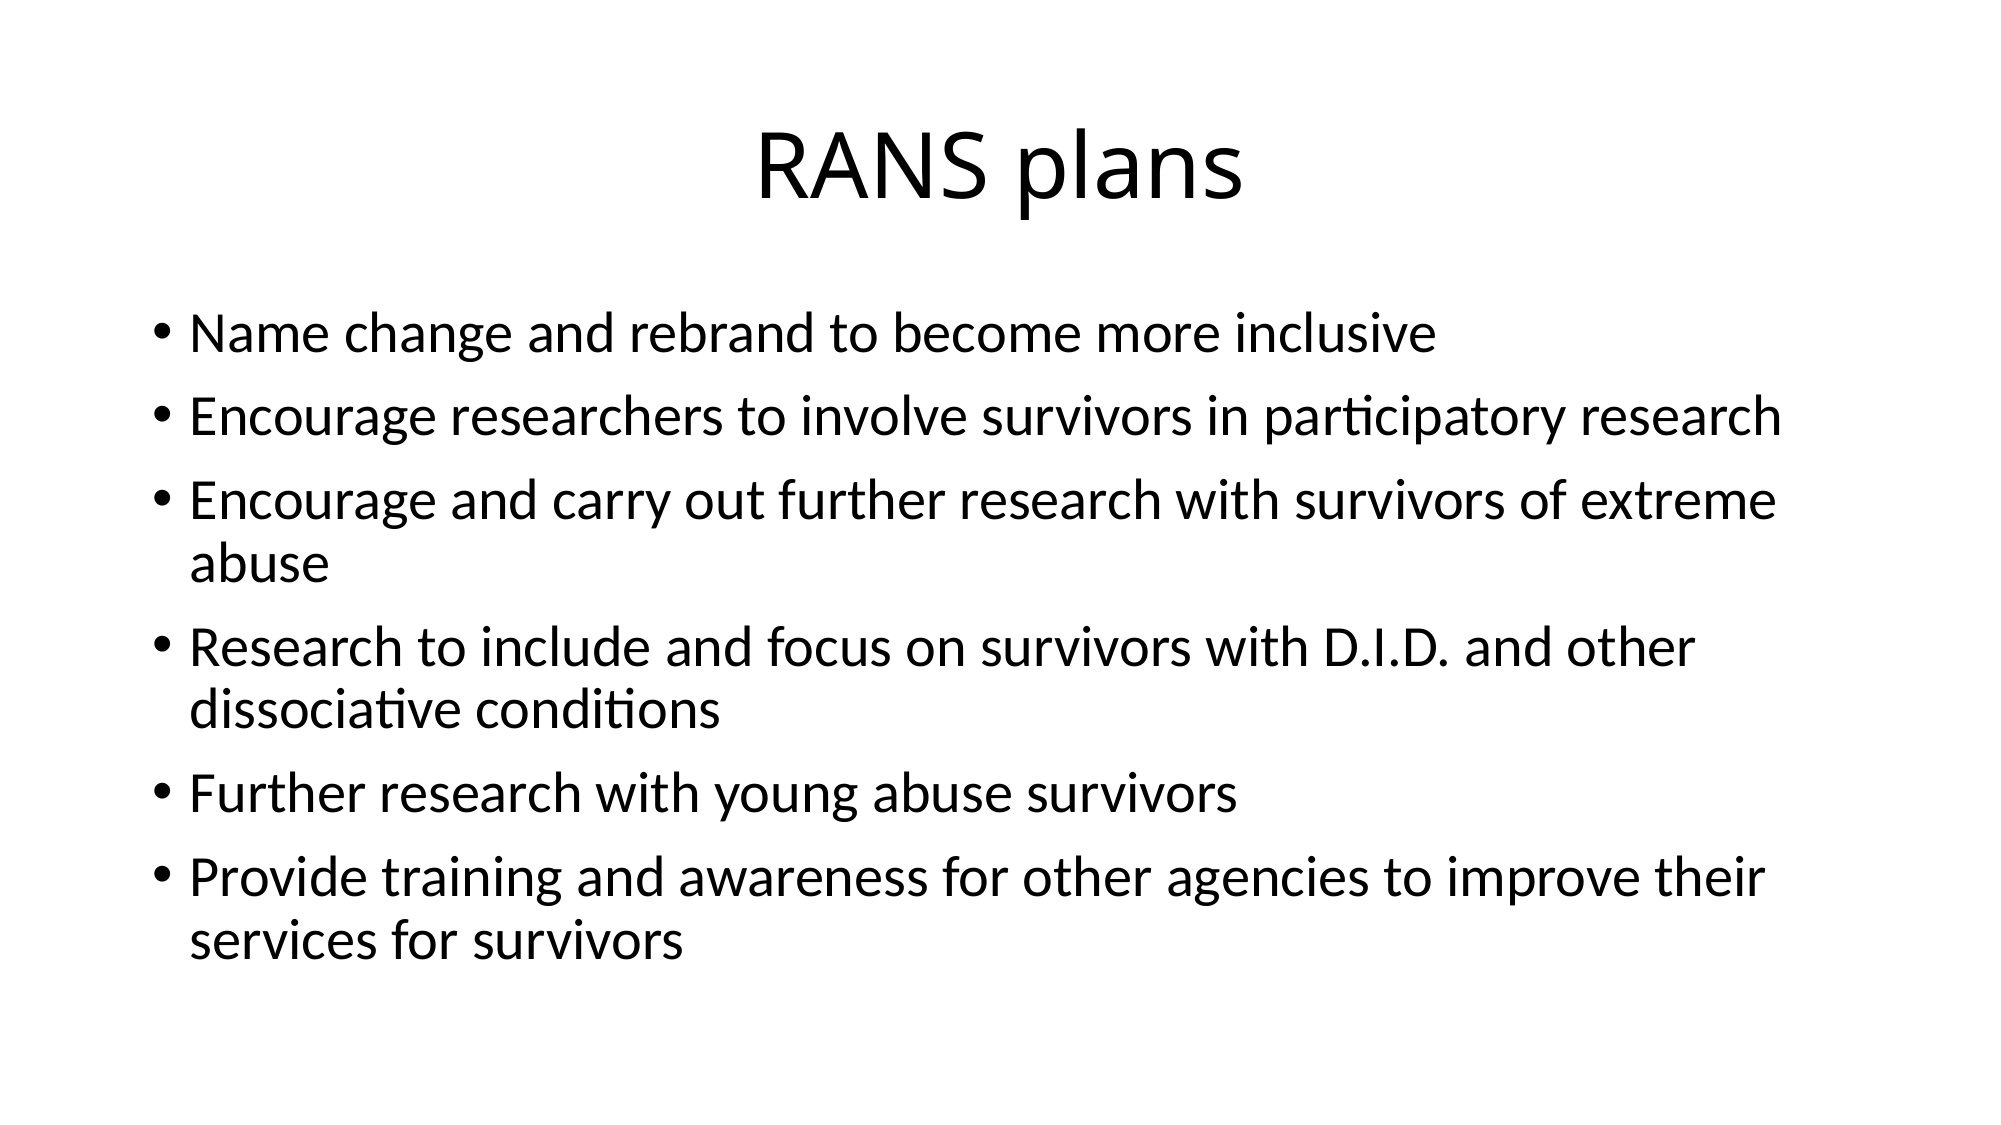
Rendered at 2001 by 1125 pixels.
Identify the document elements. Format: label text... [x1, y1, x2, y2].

list Name change and rebrand to become more inclusive Encourage researchers to involve survivors in participatory research Encourage and carry out further research with survivors of extreme abuse Research to include and focus on survivors with D.I.D. and other dissociative conditions Further research with young abuse survivors Provide training and awareness for other agencies to improve their services for survivors [137, 294, 1863, 1014]
title RANS plans [137, 59, 1863, 278]
